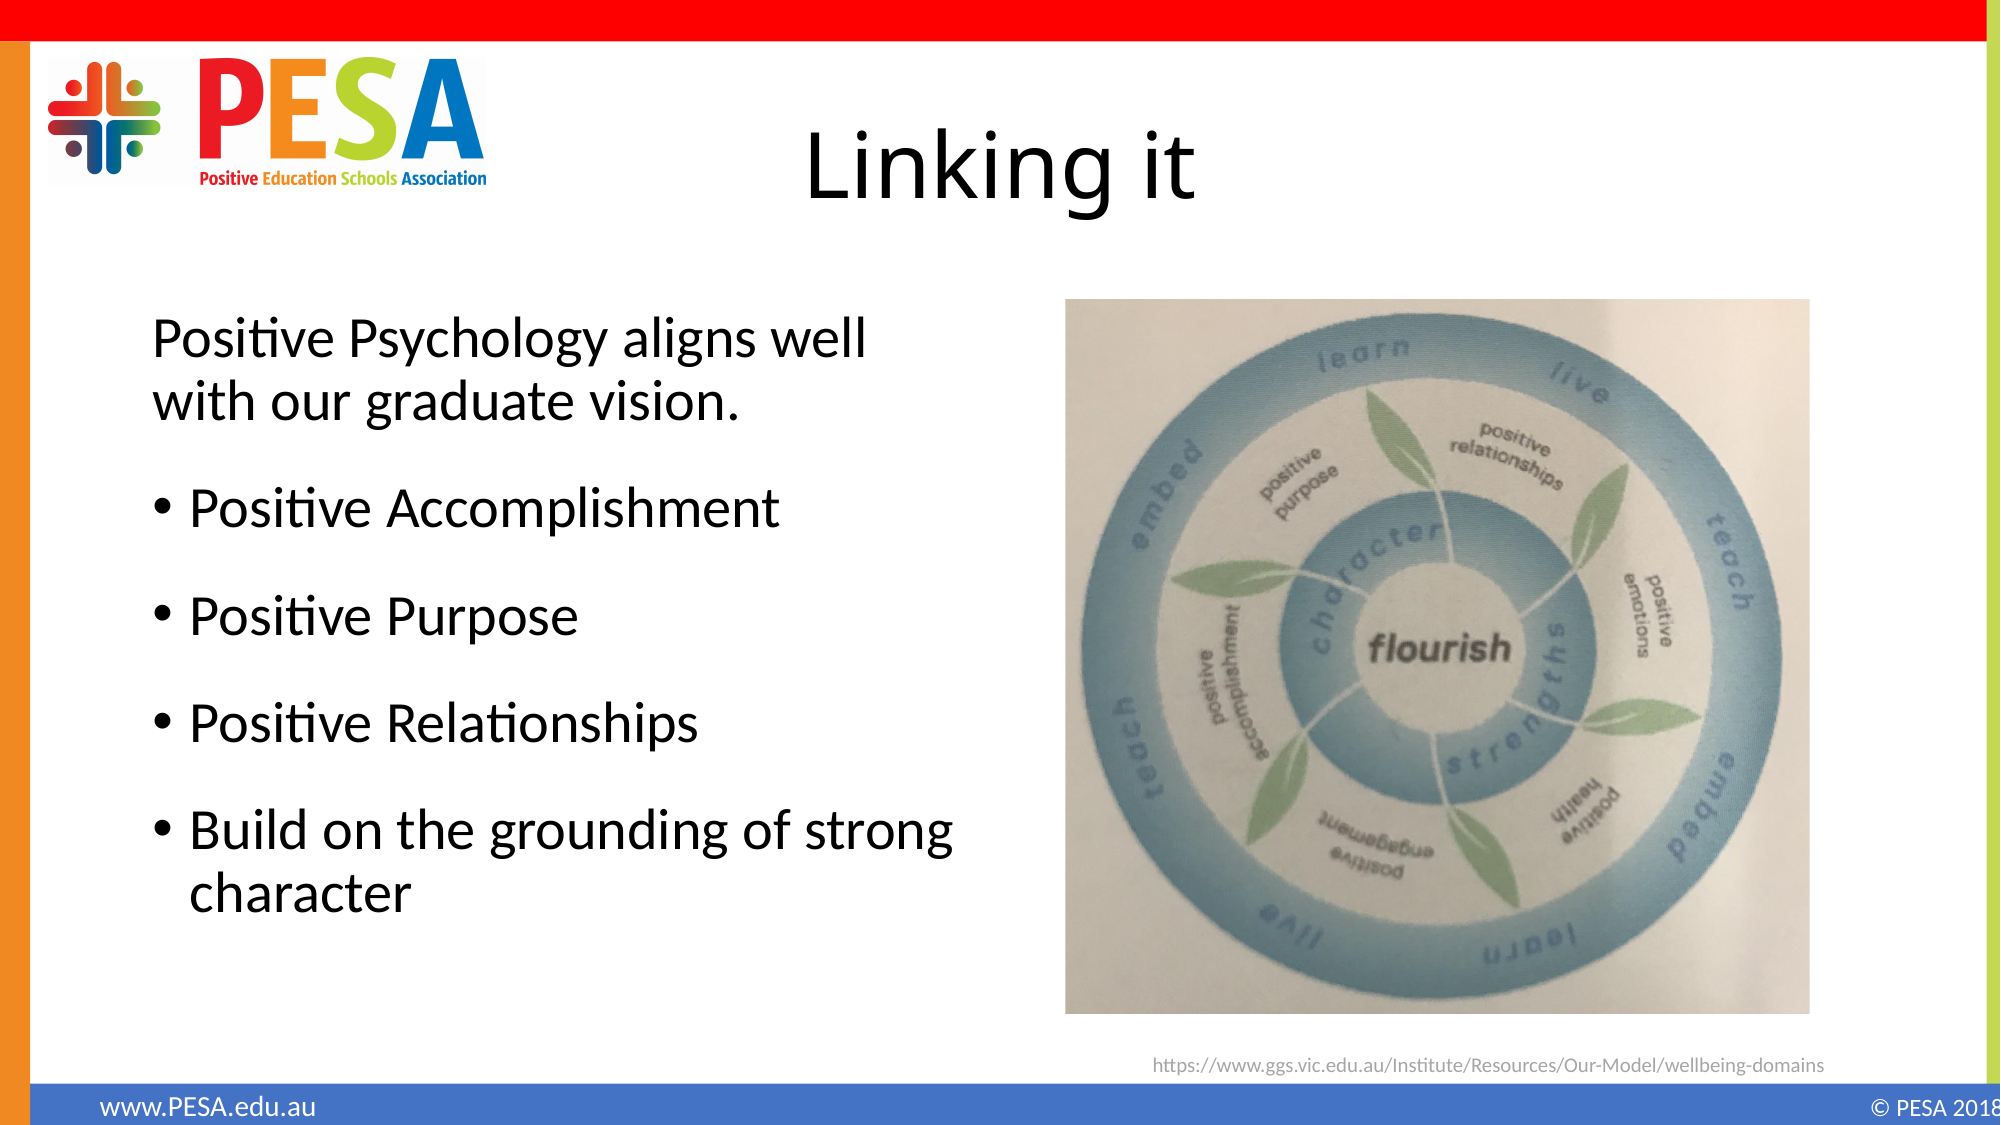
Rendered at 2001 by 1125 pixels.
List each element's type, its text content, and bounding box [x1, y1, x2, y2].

text_box https://www.ggs.vic.edu.au/Institute/Resources/Our-Model/wellbeing-domains [1137, 1044, 1840, 1085]
title Linking it [137, 59, 1863, 278]
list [1065, 299, 1810, 1014]
picture [48, 57, 486, 185]
text_box [0, 40, 31, 1125]
text_box [1986, 0, 2000, 1083]
text_box www.PESA.edu.au © PESA 2018 [31, 1083, 2000, 1125]
text_box [0, 0, 1986, 42]
list Positive Psychology aligns well with our graduate vision. Positive Accomplishment Positive Purpose Positive Relationships Build on the grounding of strong character [137, 299, 988, 1014]
